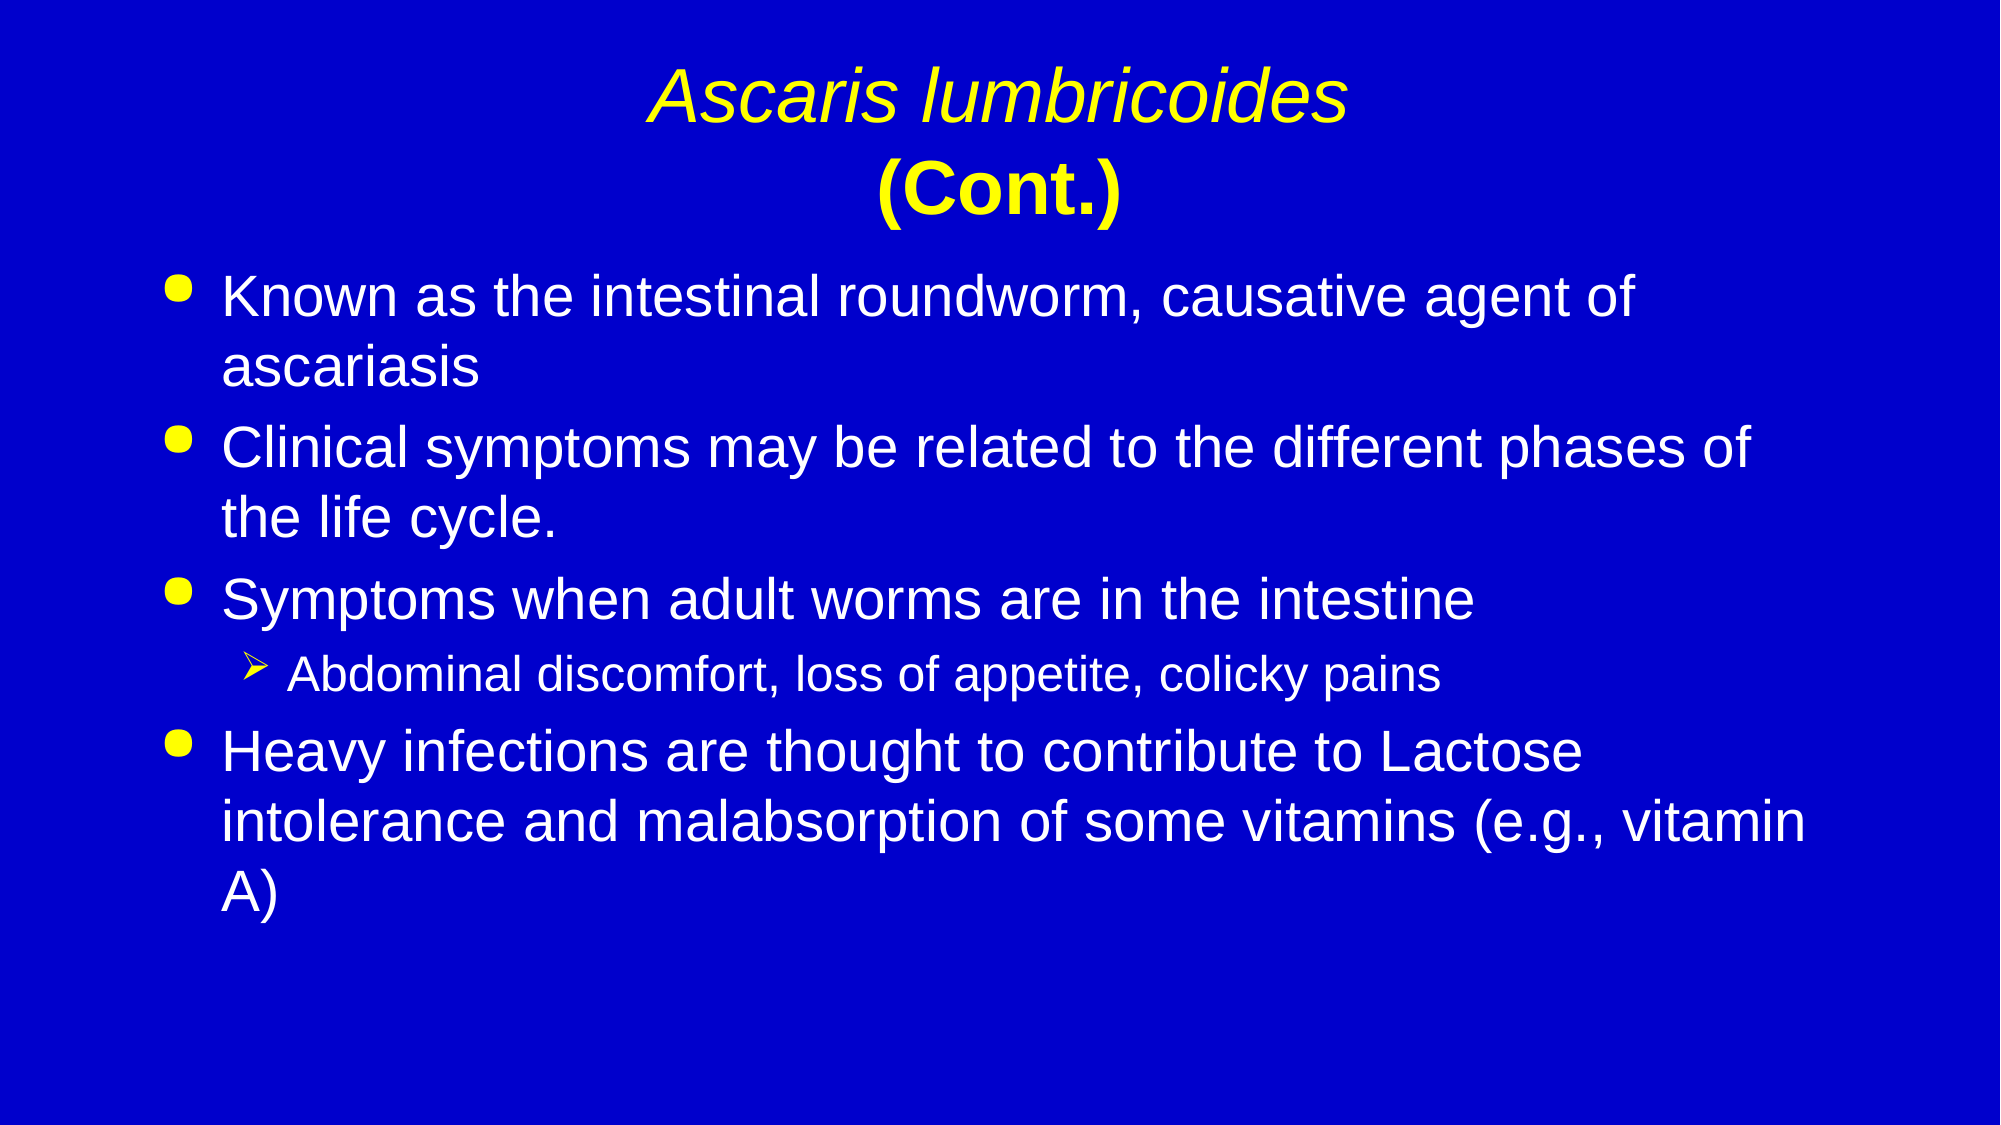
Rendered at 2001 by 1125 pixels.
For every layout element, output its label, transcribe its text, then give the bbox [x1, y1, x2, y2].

title Ascaris lumbricoides (Cont.) [149, 37, 1851, 238]
list Known as the intestinal roundworm, causative agent of ascariasis Clinical symptoms may be related to the different phases of the life cycle. Symptoms when adult worms are in the intestine Abdominal discomfort, loss of appetite, colicky pains Heavy infections are thought to contribute to Lactose intolerance and malabsorption of some vitamins (e.g., vitamin A) [149, 249, 1851, 982]
